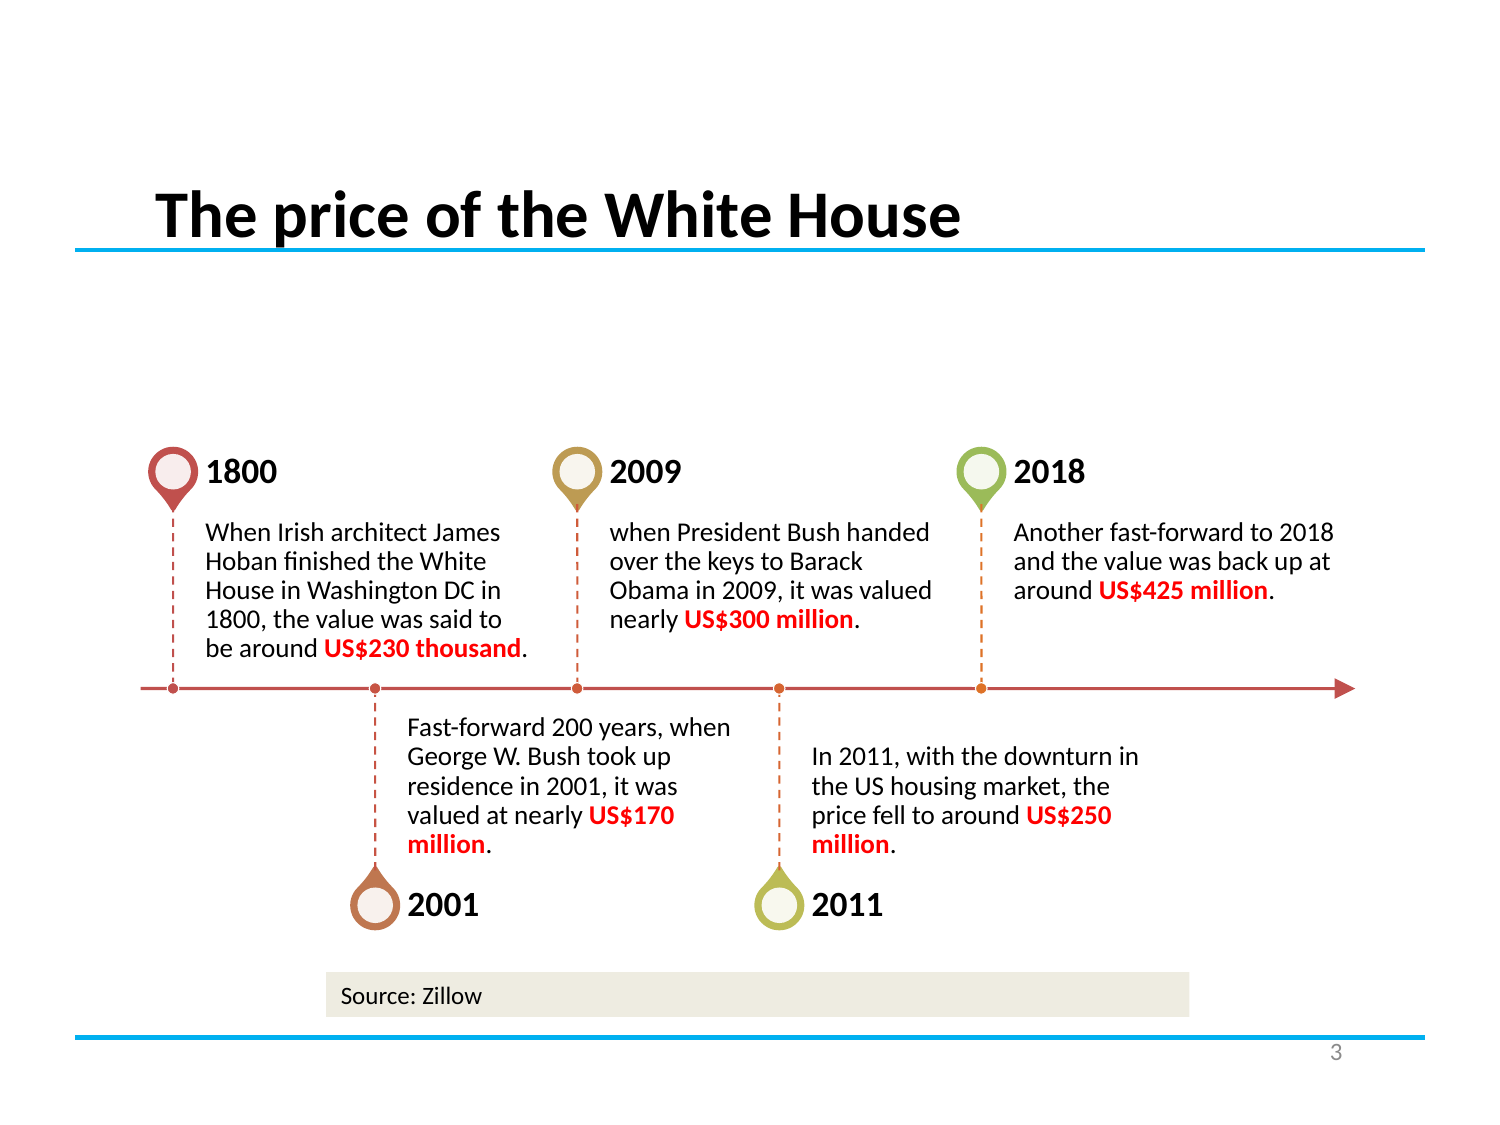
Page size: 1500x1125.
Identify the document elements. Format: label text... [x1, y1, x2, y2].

text_box Source: Zillow [326, 1009, 1190, 1017]
slide_number 3 [1147, 1020, 1358, 1081]
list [140, 376, 1356, 1001]
title The price of the White House [140, 99, 1356, 323]
